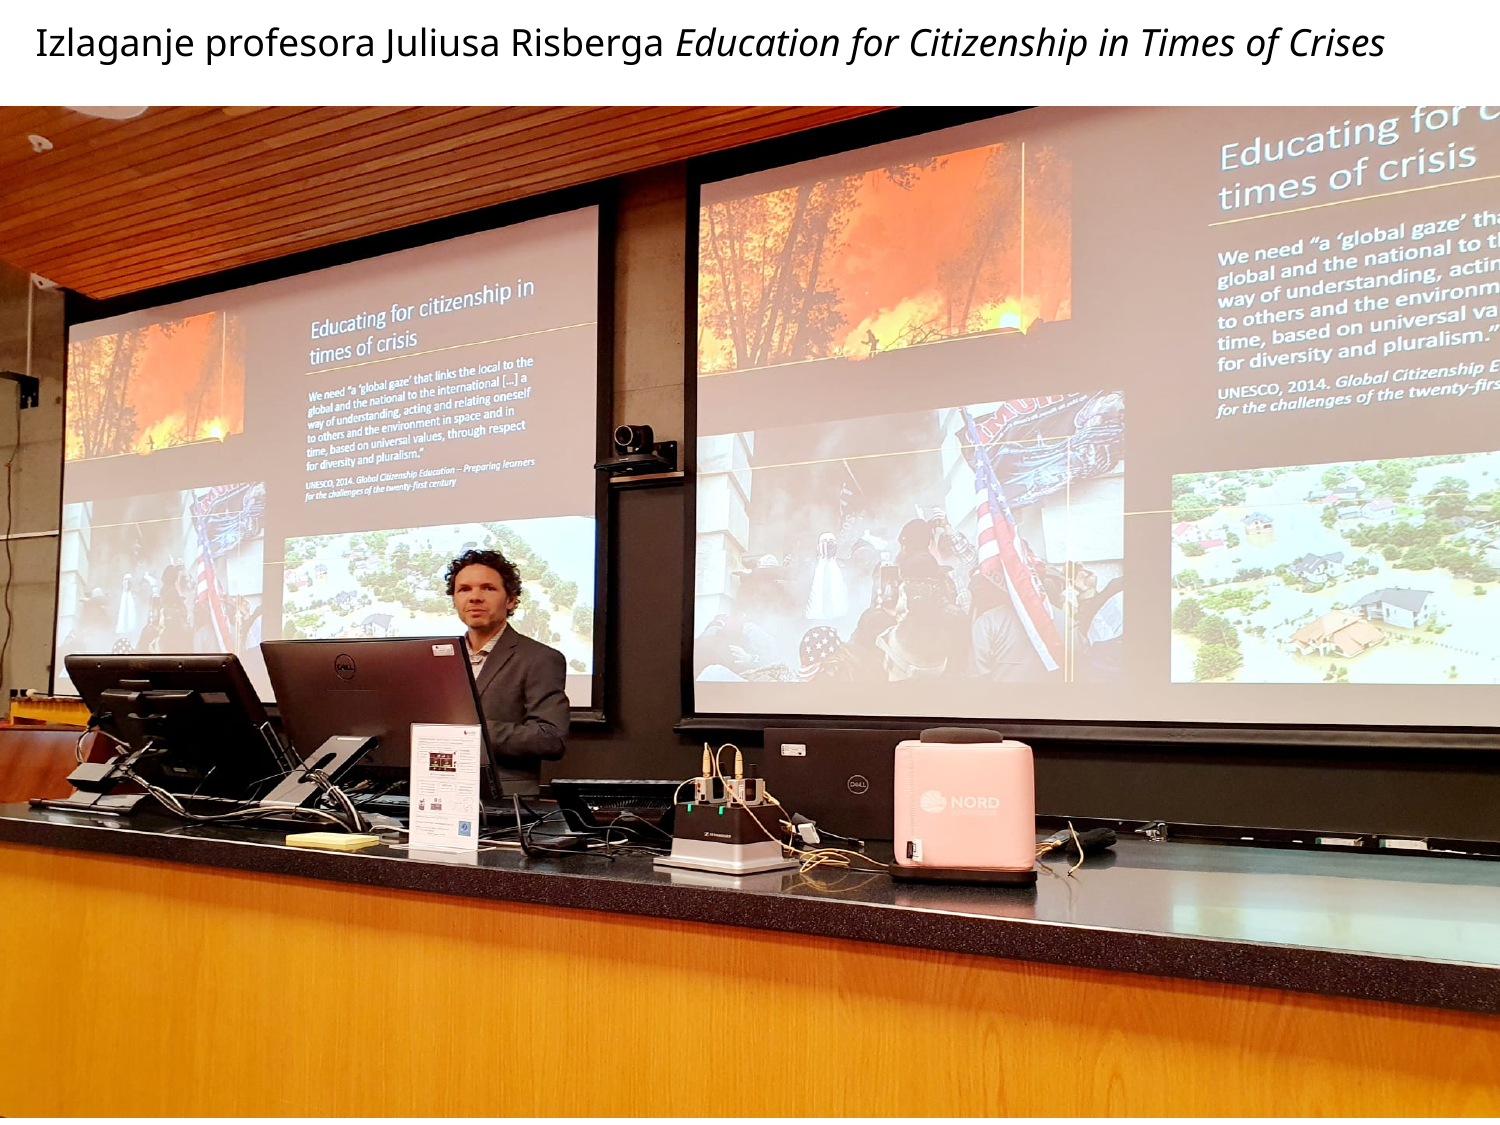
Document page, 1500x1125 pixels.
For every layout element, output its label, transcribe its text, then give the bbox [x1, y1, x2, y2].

text_box Izlaganje profesora Juliusa Risberga Education for Citizenship in Times of Crises [20, 11, 1455, 71]
picture [0, 106, 1500, 1118]
